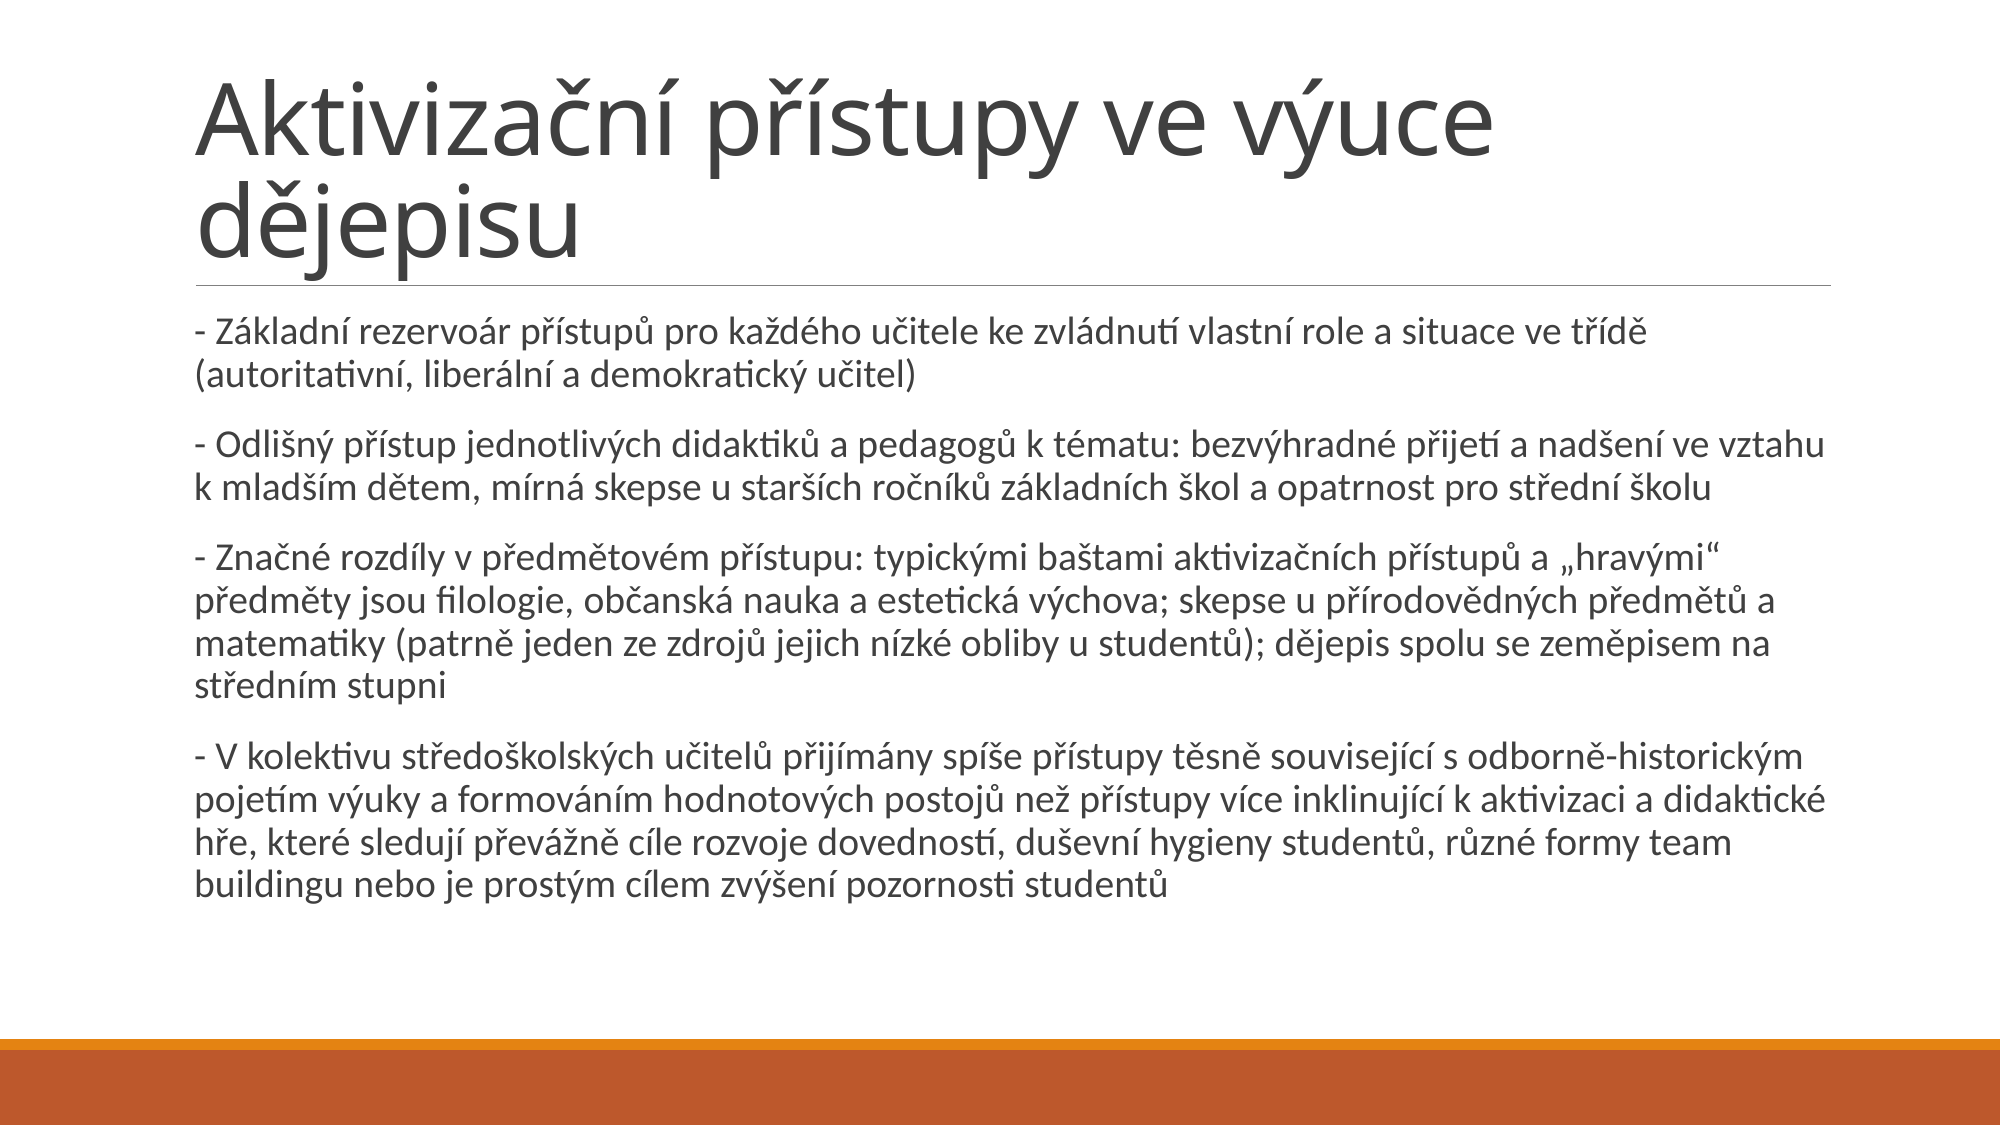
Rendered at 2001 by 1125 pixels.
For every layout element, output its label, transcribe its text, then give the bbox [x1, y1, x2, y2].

title Aktivizační přístupy ve výuce dějepisu [180, 47, 1830, 285]
list - Základní rezervoár přístupů pro každého učitele ke zvládnutí vlastní role a situace ve třídě (autoritativní, liberální a demokratický učitel) - Odlišný přístup jednotlivých didaktiků a pedagogů k tématu: bezvýhradné přijetí a nadšení ve vztahu k mladším dětem, mírná skepse u starších ročníků základních škol a opatrnost pro střední školu - Značné rozdíly v předmětovém přístupu: typickými baštami aktivizačních přístupů a „hravými“ předměty jsou filologie, občanská nauka a estetická výchova; skepse u přírodovědných předmětů a matematiky (patrně jeden ze zdrojů jejich nízké obliby u studentů); dějepis spolu se zeměpisem na středním stupni - V kolektivu středoškolských učitelů přijímány spíše přístupy těsně související s odborně-historickým pojetím výuky a formováním hodnotových postojů než přístupy více inklinující k aktivizaci a didaktické hře, které sledují převážně cíle rozvoje dovedností, duševní hygieny studentů, různé formy team buildingu nebo je prostým cílem zvýšení pozornosti studentů [180, 302, 1830, 963]
